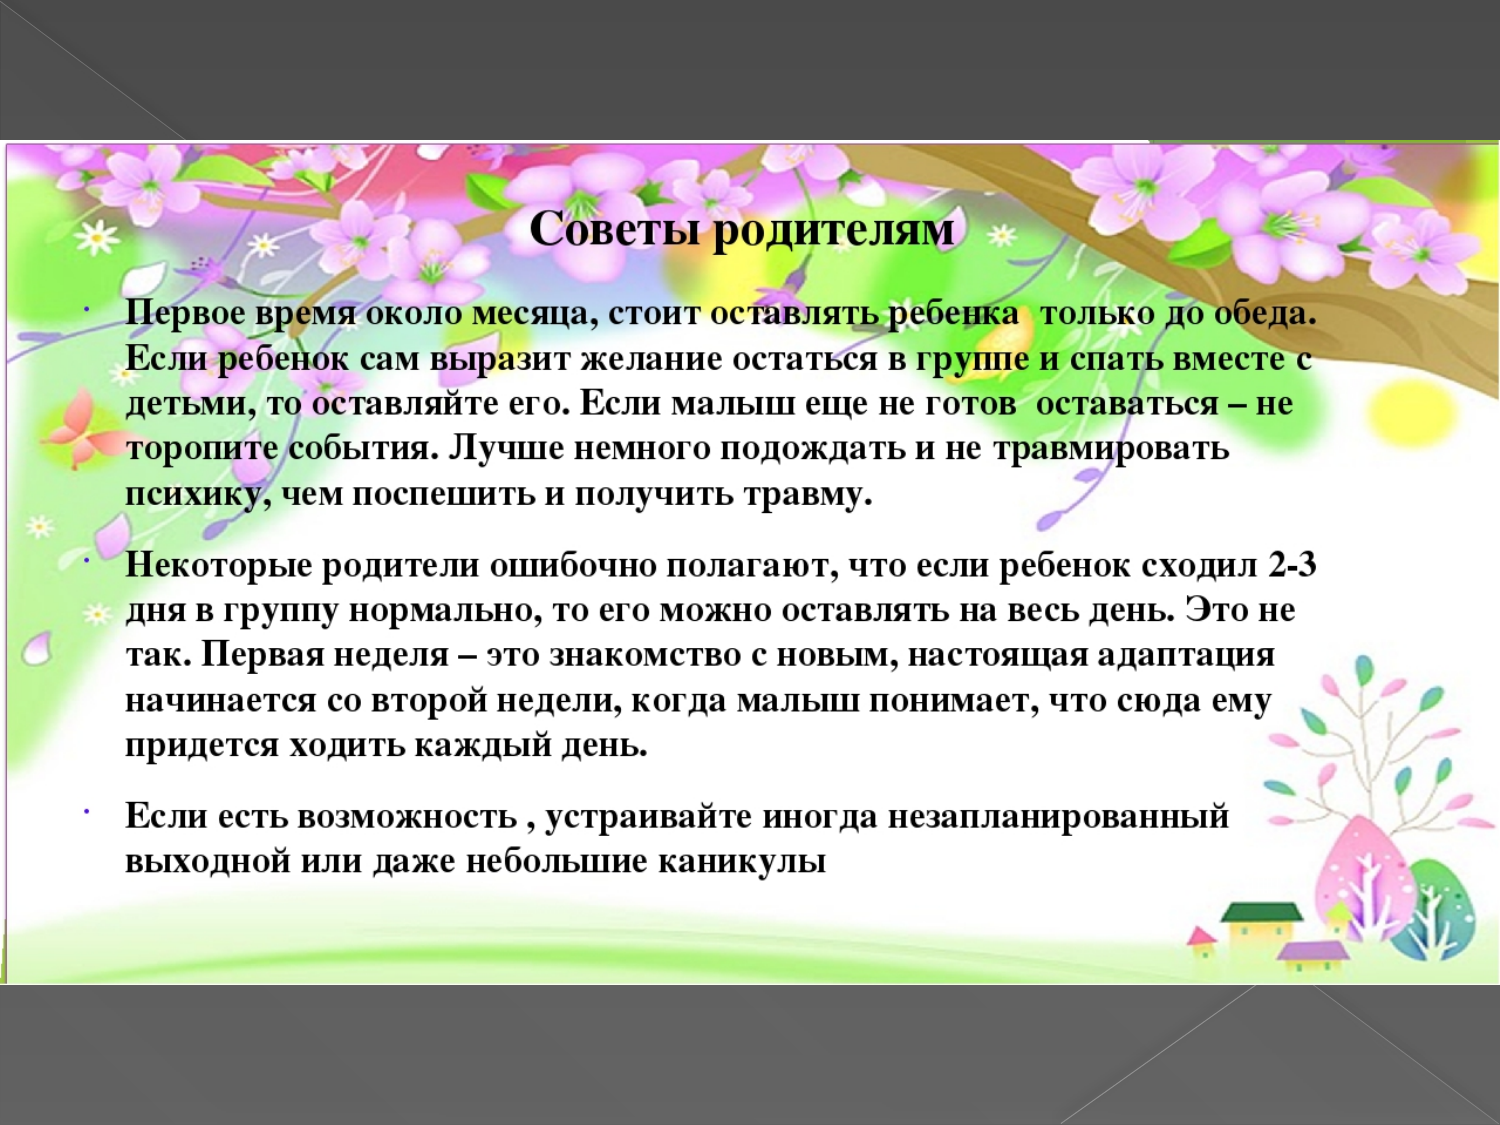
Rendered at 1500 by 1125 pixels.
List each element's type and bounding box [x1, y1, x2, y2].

picture [0, 140, 1500, 985]
